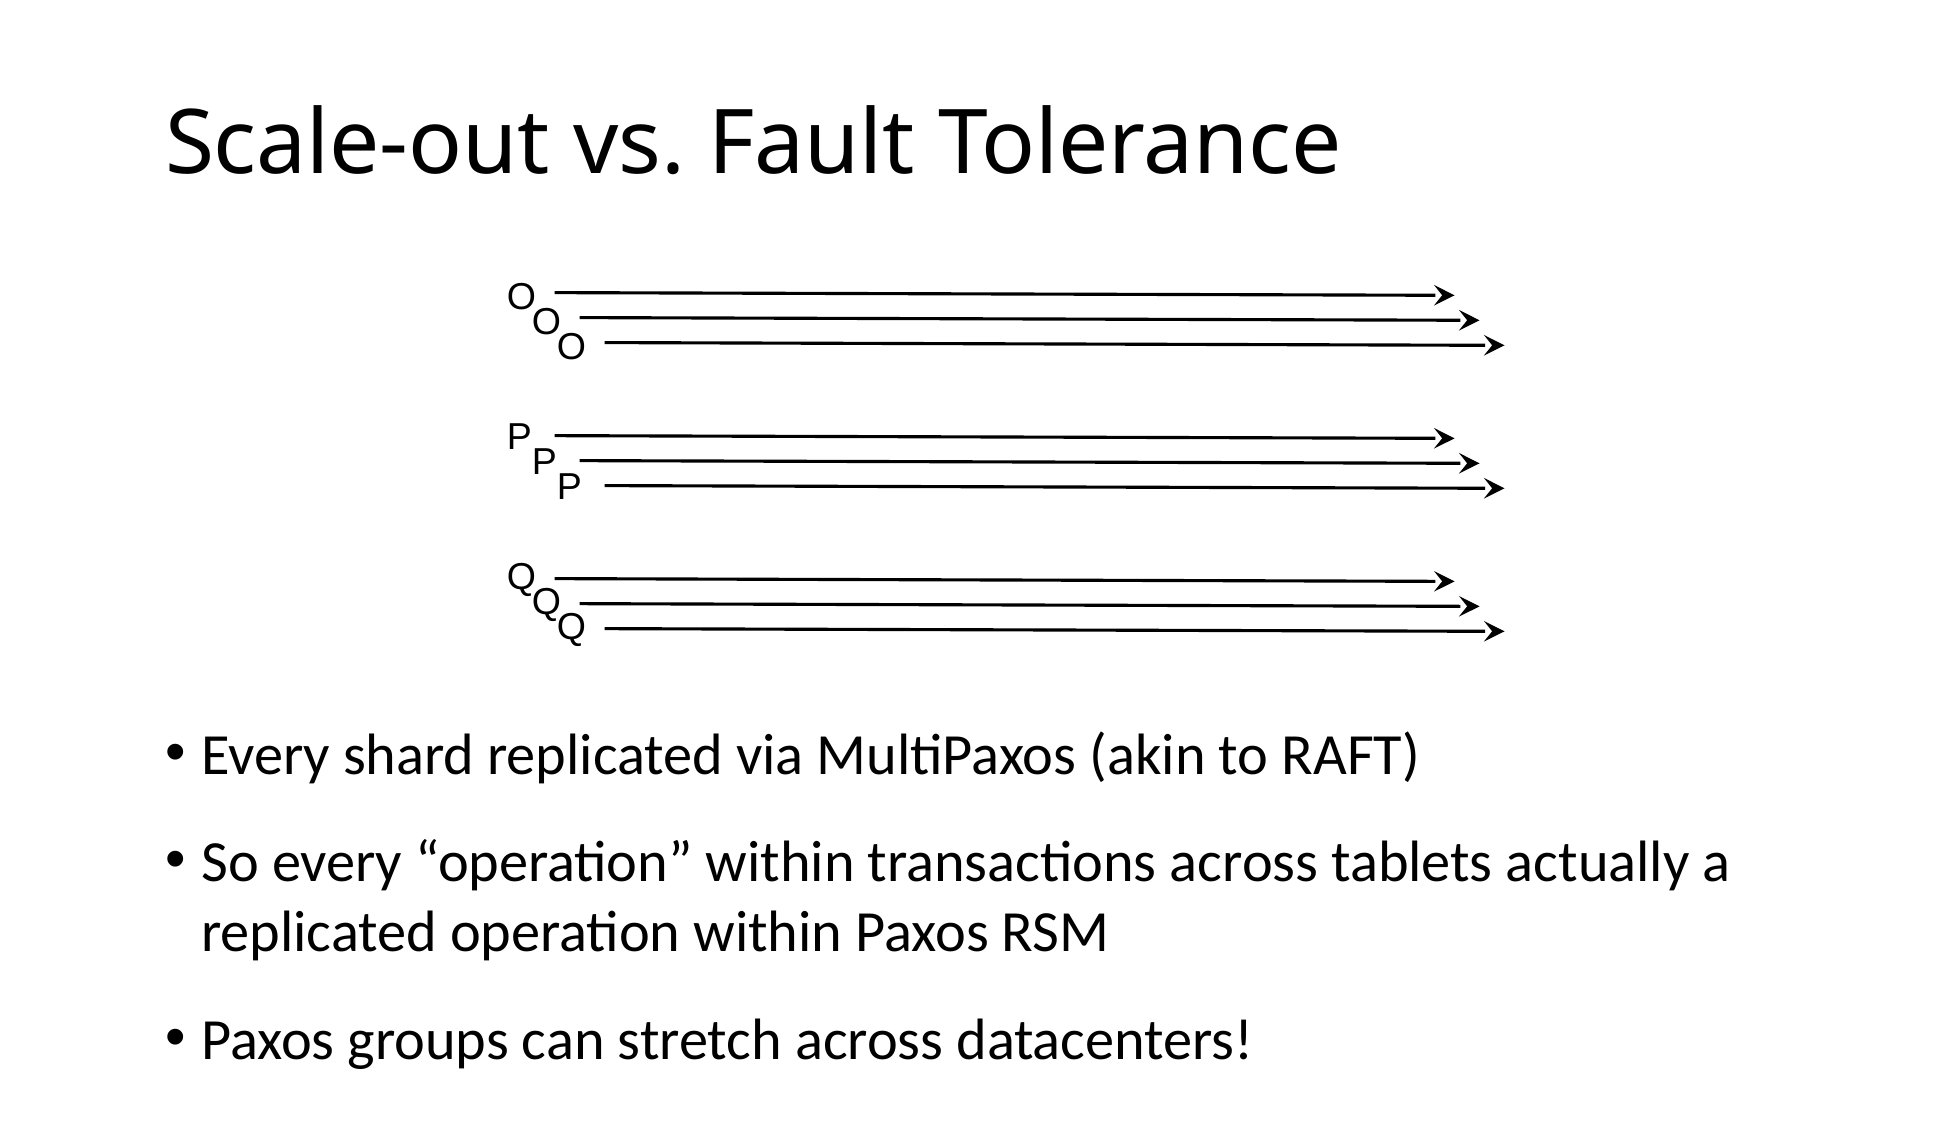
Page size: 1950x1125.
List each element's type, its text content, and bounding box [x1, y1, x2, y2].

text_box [541, 314, 1505, 375]
title Scale-out vs. Fault Tolerance [150, 36, 1832, 254]
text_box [491, 544, 1455, 606]
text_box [516, 569, 1480, 631]
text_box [541, 454, 1505, 516]
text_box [516, 429, 1480, 491]
list Every shard replicated via MultiPaxos (akin to RAFT) So every “operation” within transactions across tablets actually a replicated operation within Paxos RSM Paxos groups can stretch across datacenters! [150, 708, 1883, 1103]
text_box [516, 289, 1480, 350]
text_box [491, 404, 1455, 466]
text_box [541, 594, 1505, 656]
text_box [491, 264, 1455, 325]
